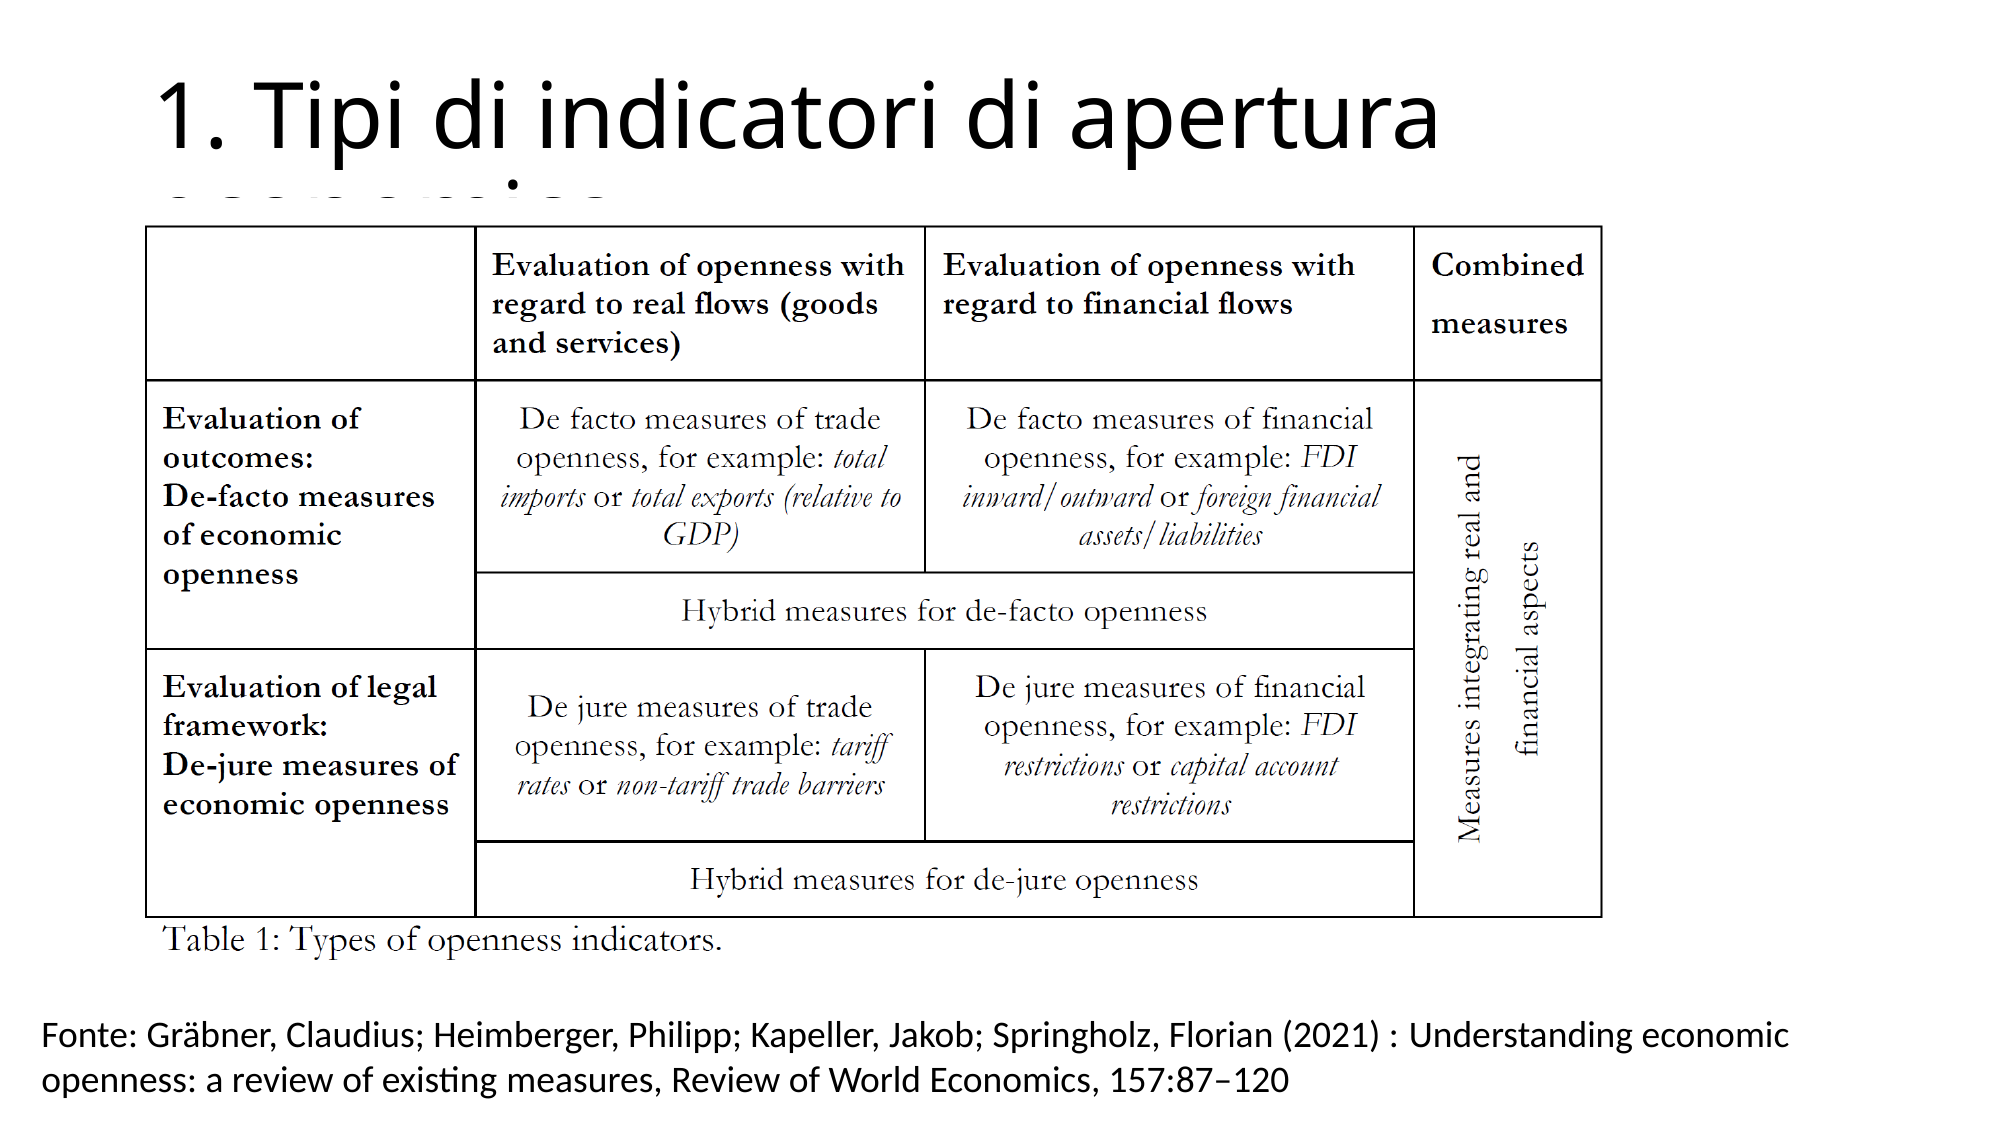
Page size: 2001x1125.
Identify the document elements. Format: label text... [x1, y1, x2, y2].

title 1. Tipi di indicatori di apertura economica [137, 59, 1863, 278]
text_box Fonte: Gräbner, Claudius; Heimberger, Philipp; Kapeller, Jakob; Springholz, Florian (2021) : Understanding economic openness: a review of existing measures, Review of World Economics, 157:87–120 [26, 1002, 1931, 1108]
picture [122, 198, 1623, 970]
